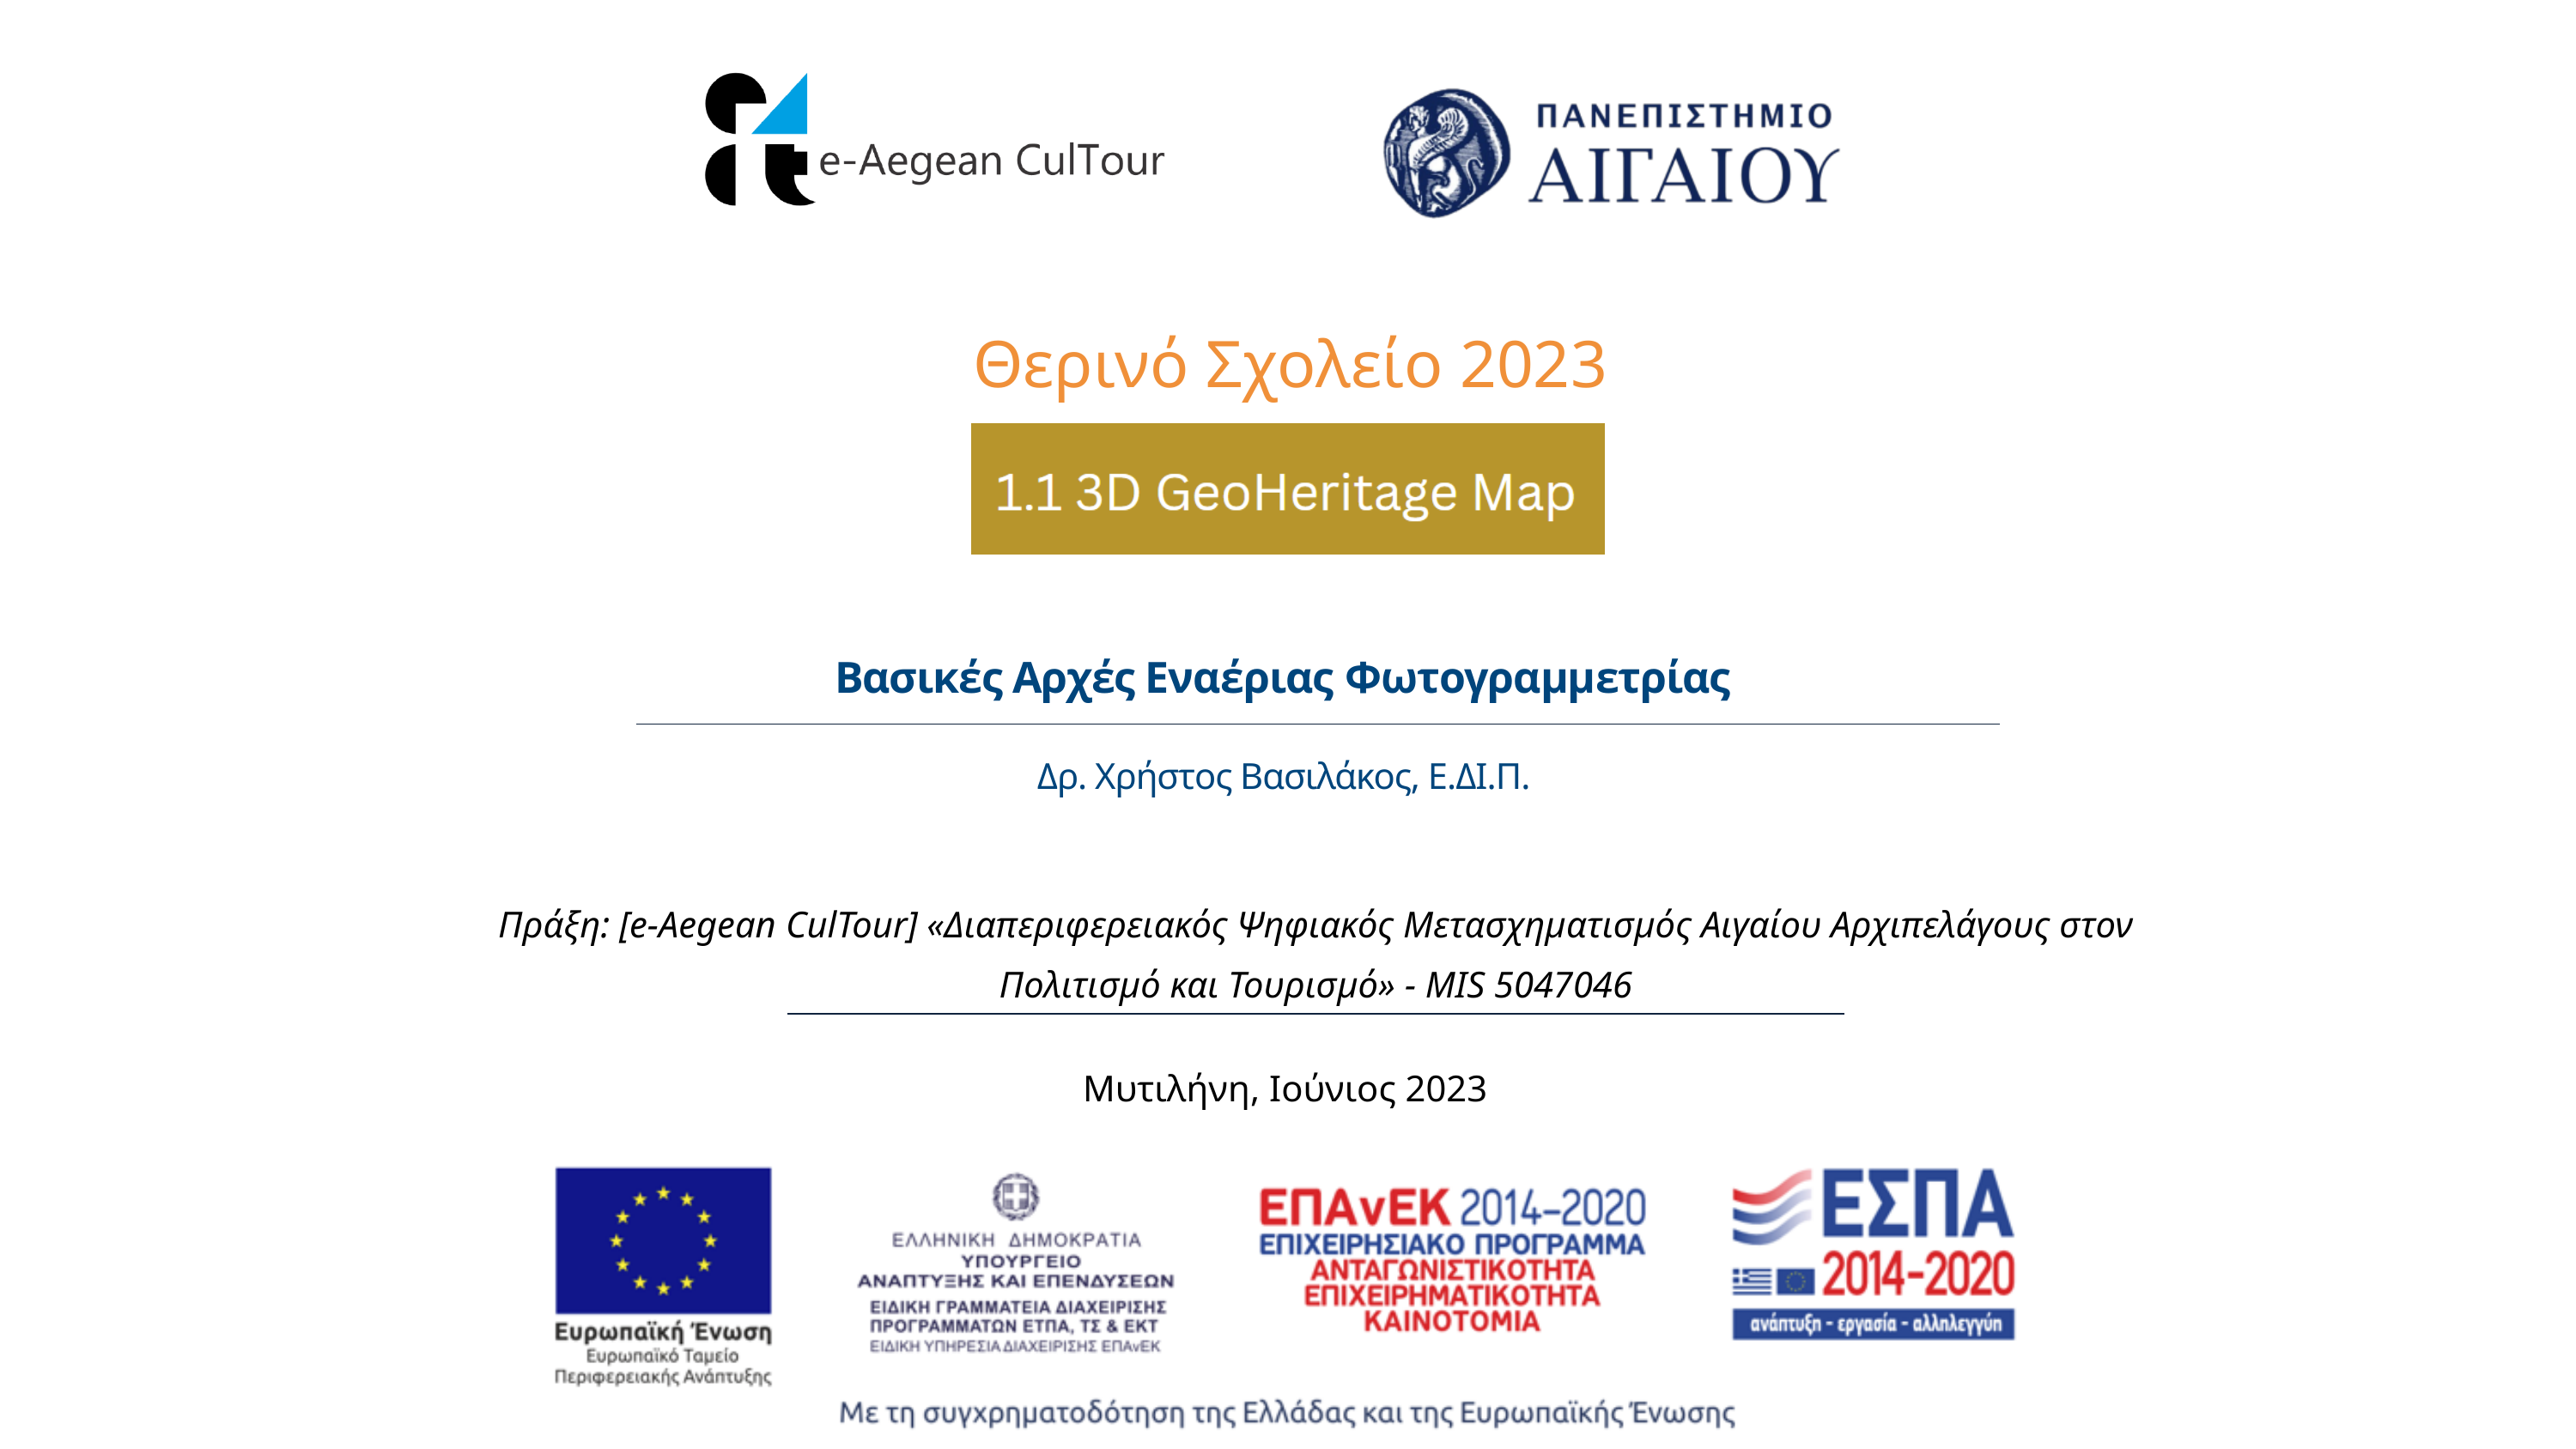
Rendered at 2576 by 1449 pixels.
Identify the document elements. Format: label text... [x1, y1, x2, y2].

picture [506, 1130, 2065, 1449]
picture [970, 423, 1605, 555]
text_box Πράξη: [e-Aegean CulTour] «Διαπεριφερειακός Ψηφιακός Μετασχηματισμός Αιγαίου Αρχιπελάγους στον Πολιτισμό και Τουρισμό» - MIS 5047046 [493, 884, 2139, 1005]
text_box Μυτιλήνη, Ιούνιος 2023 [461, 1054, 2109, 1110]
text_box Θερινό Σχολείο 2023 [511, 318, 2070, 401]
text_box Βασικές Αρχές Εναέριας Φωτογραμμετρίας Δρ. Χρήστος Βασιλάκος, Ε.ΔΙ.Π. [536, 650, 2040, 797]
picture [1366, 80, 1845, 221]
picture [666, 38, 1200, 241]
